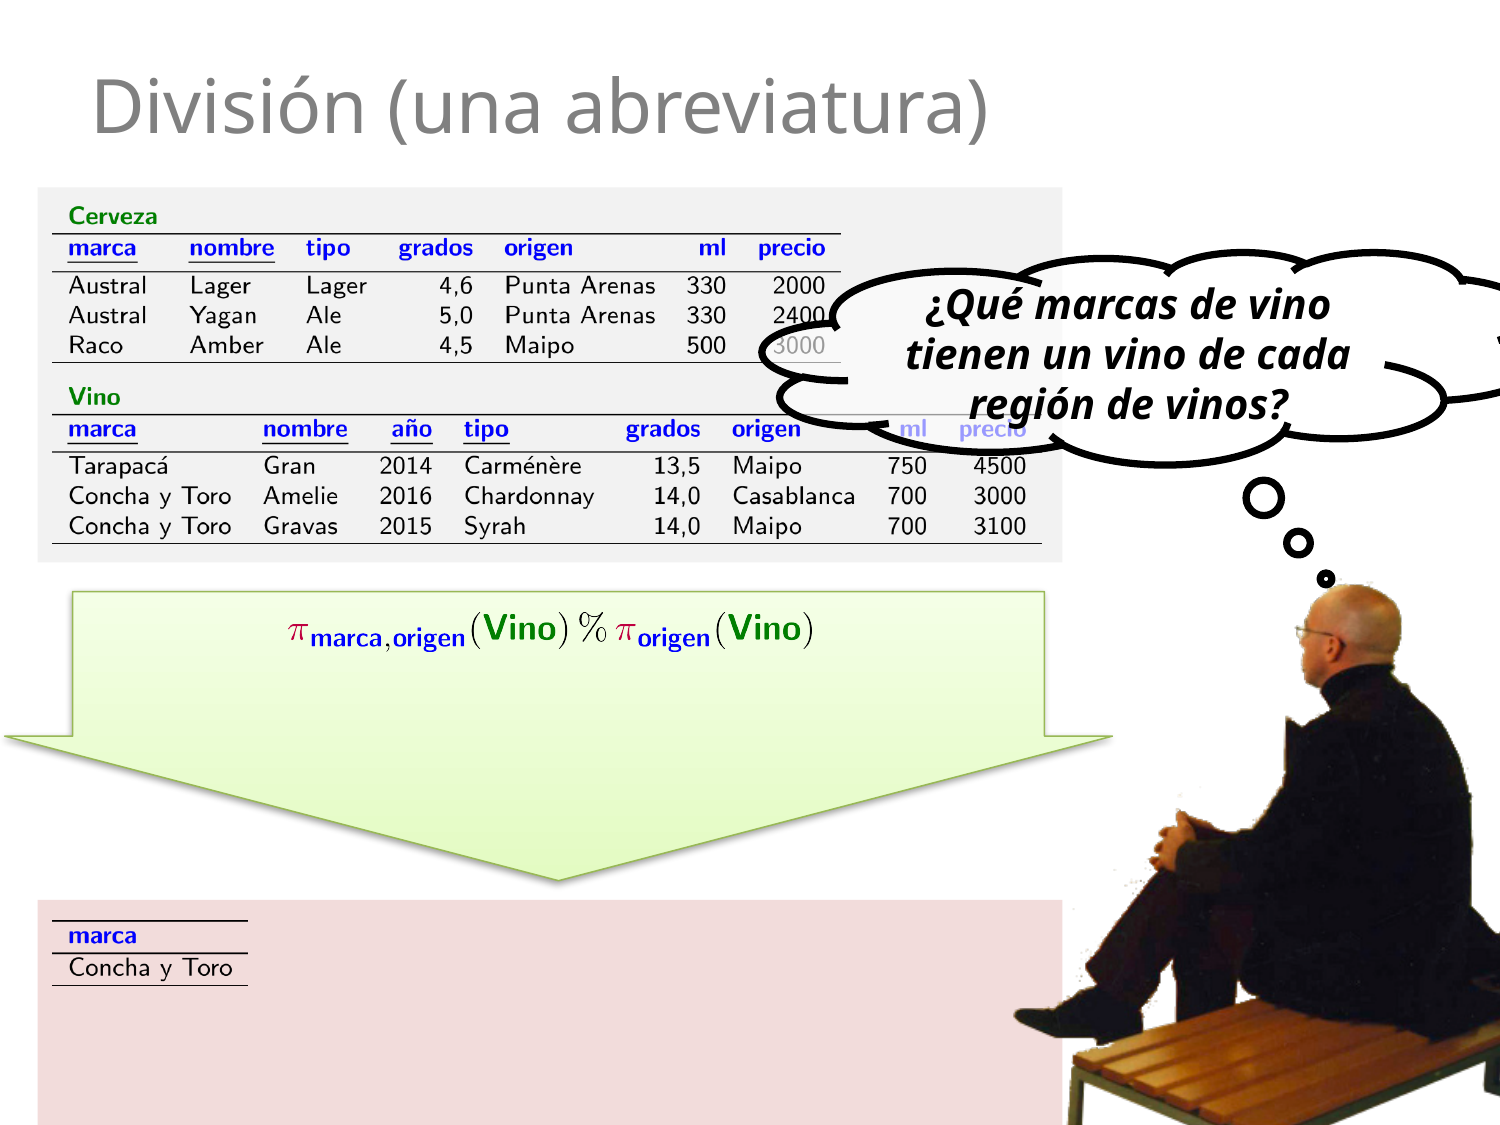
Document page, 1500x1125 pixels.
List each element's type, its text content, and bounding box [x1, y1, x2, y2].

text_box ¿Qué marcas de vino tienen un vino de cada región de vinos? [777, 250, 1500, 468]
picture [52, 387, 1042, 544]
text_box ¿Qué marcas de vino tienen un vino de cada región de vinos? [1243, 478, 1284, 518]
text_box [35, 185, 1065, 564]
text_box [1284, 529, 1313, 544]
picture [52, 920, 248, 986]
text_box [3, 590, 1004, 882]
picture [288, 612, 812, 653]
picture [52, 206, 841, 363]
picture [1009, 545, 1500, 1125]
text_box [35, 898, 1004, 1125]
title División (una abreviatura) [75, 45, 1425, 163]
